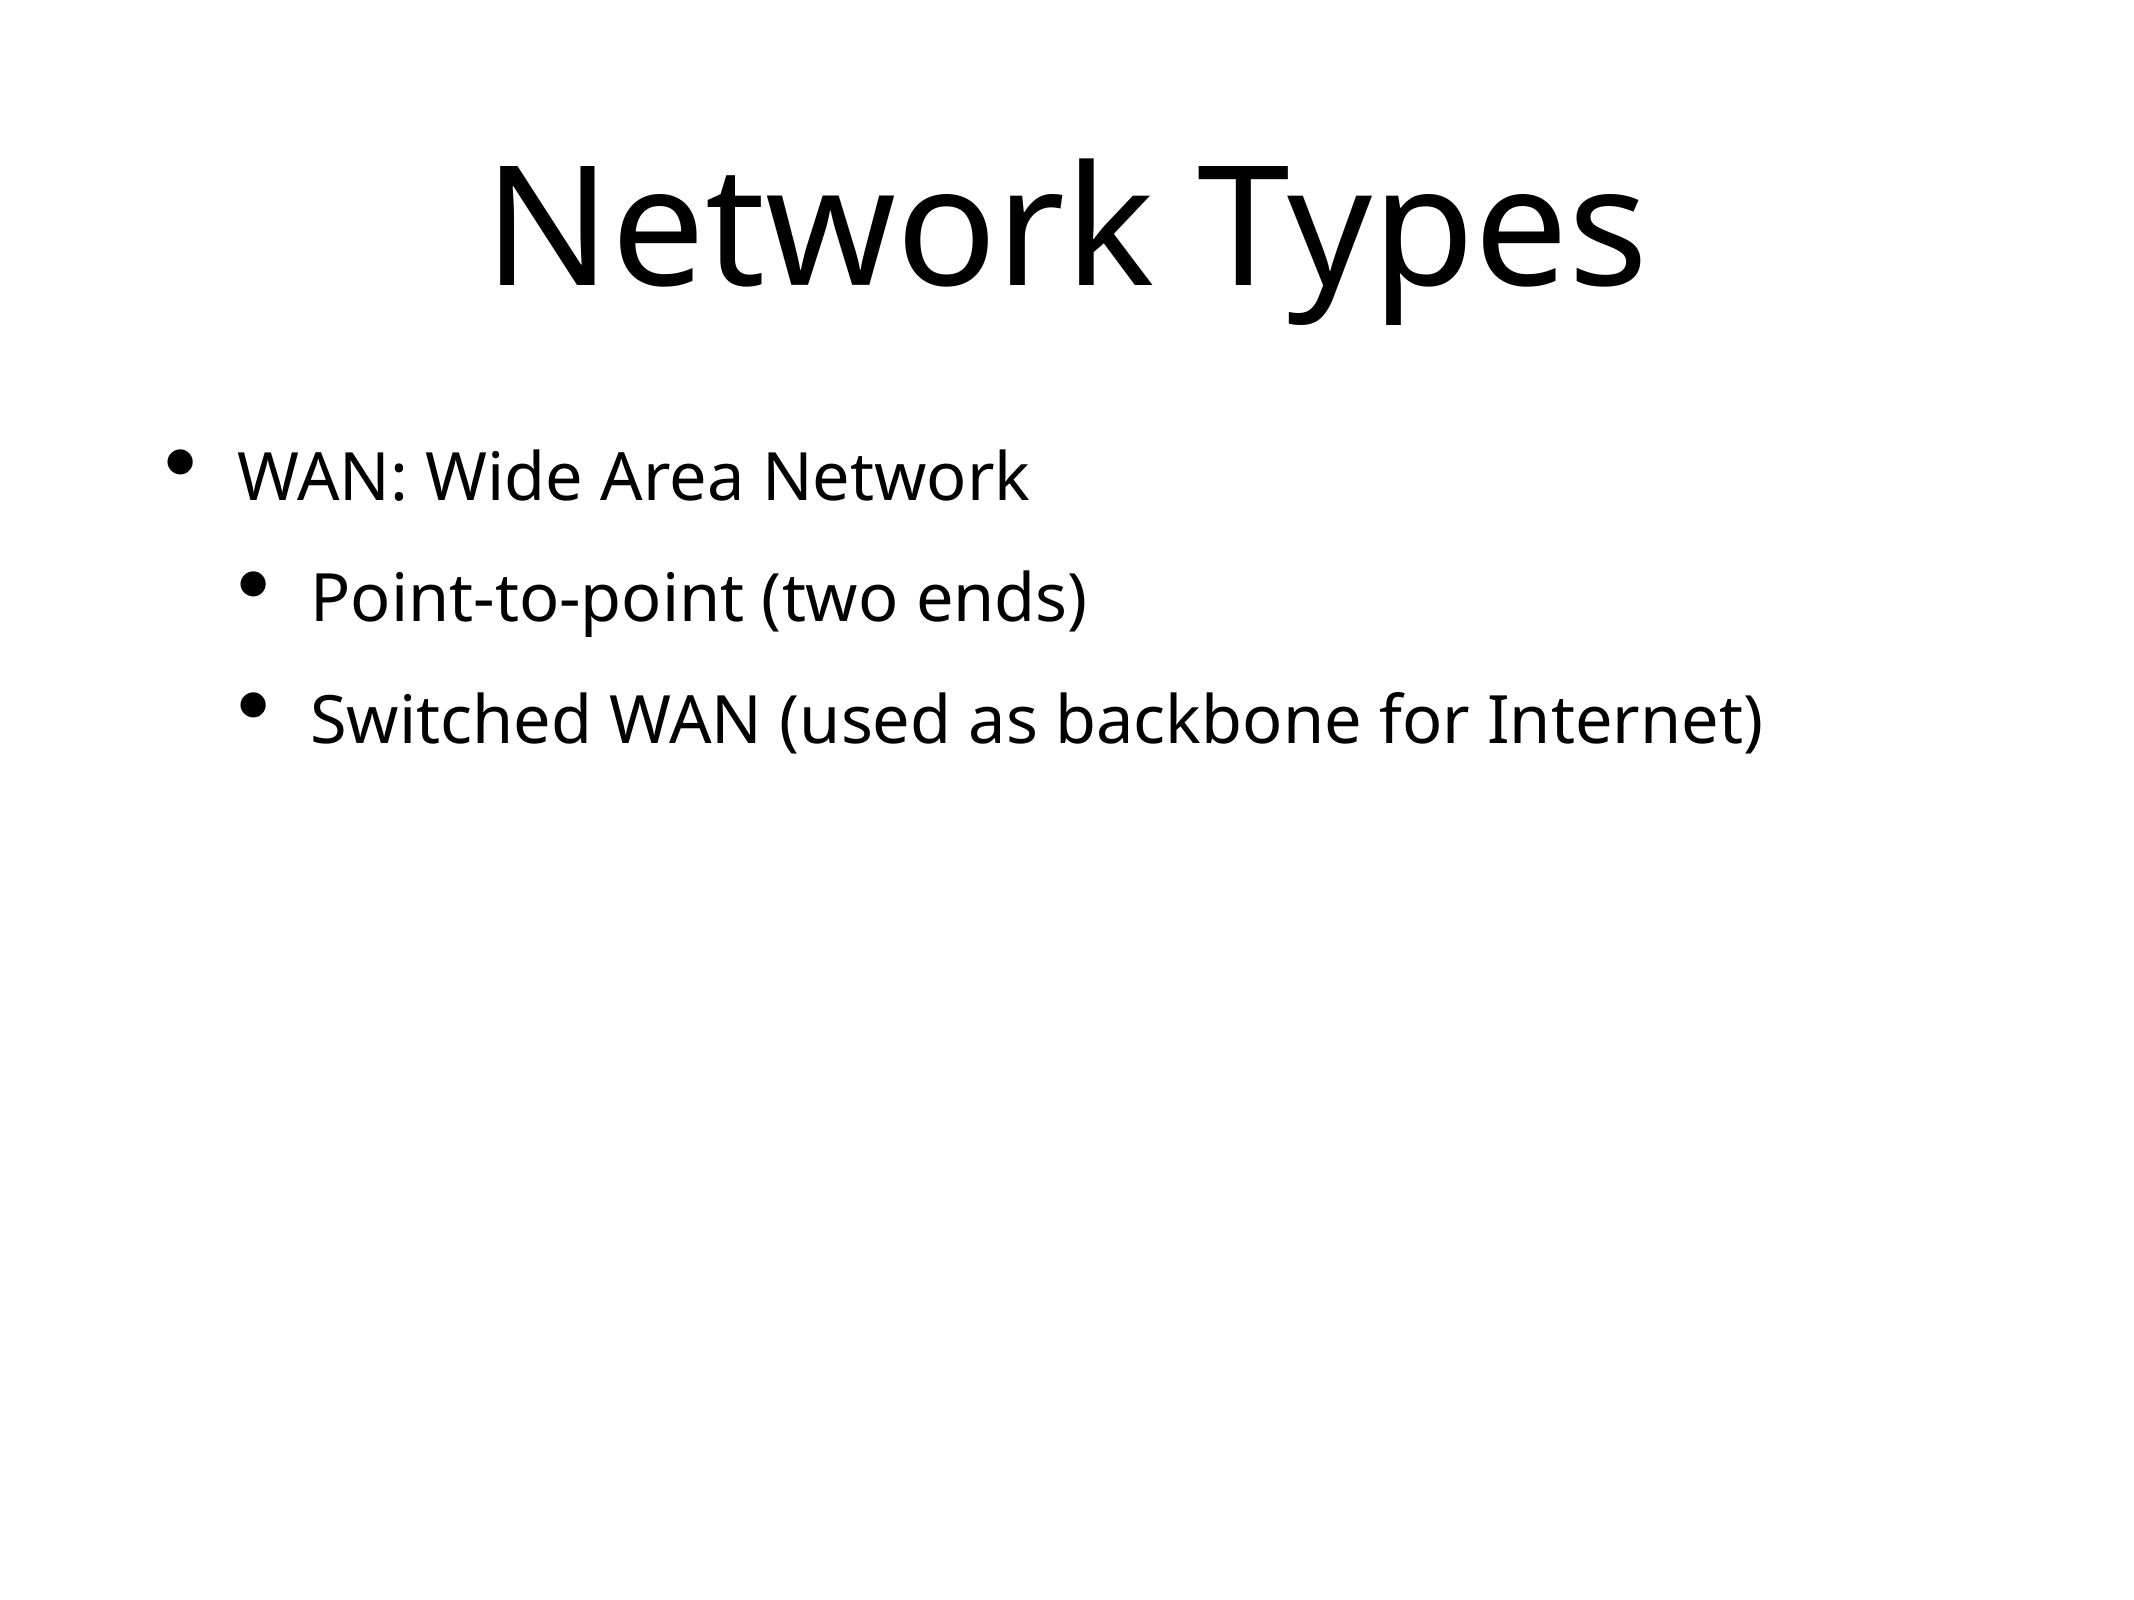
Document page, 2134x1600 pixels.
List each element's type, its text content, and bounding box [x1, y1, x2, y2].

title Network Types [155, 41, 1978, 397]
list WAN: Wide Area Network Point-to-point (two ends) Switched WAN (used as backbone for Internet) [155, 424, 1978, 1457]
